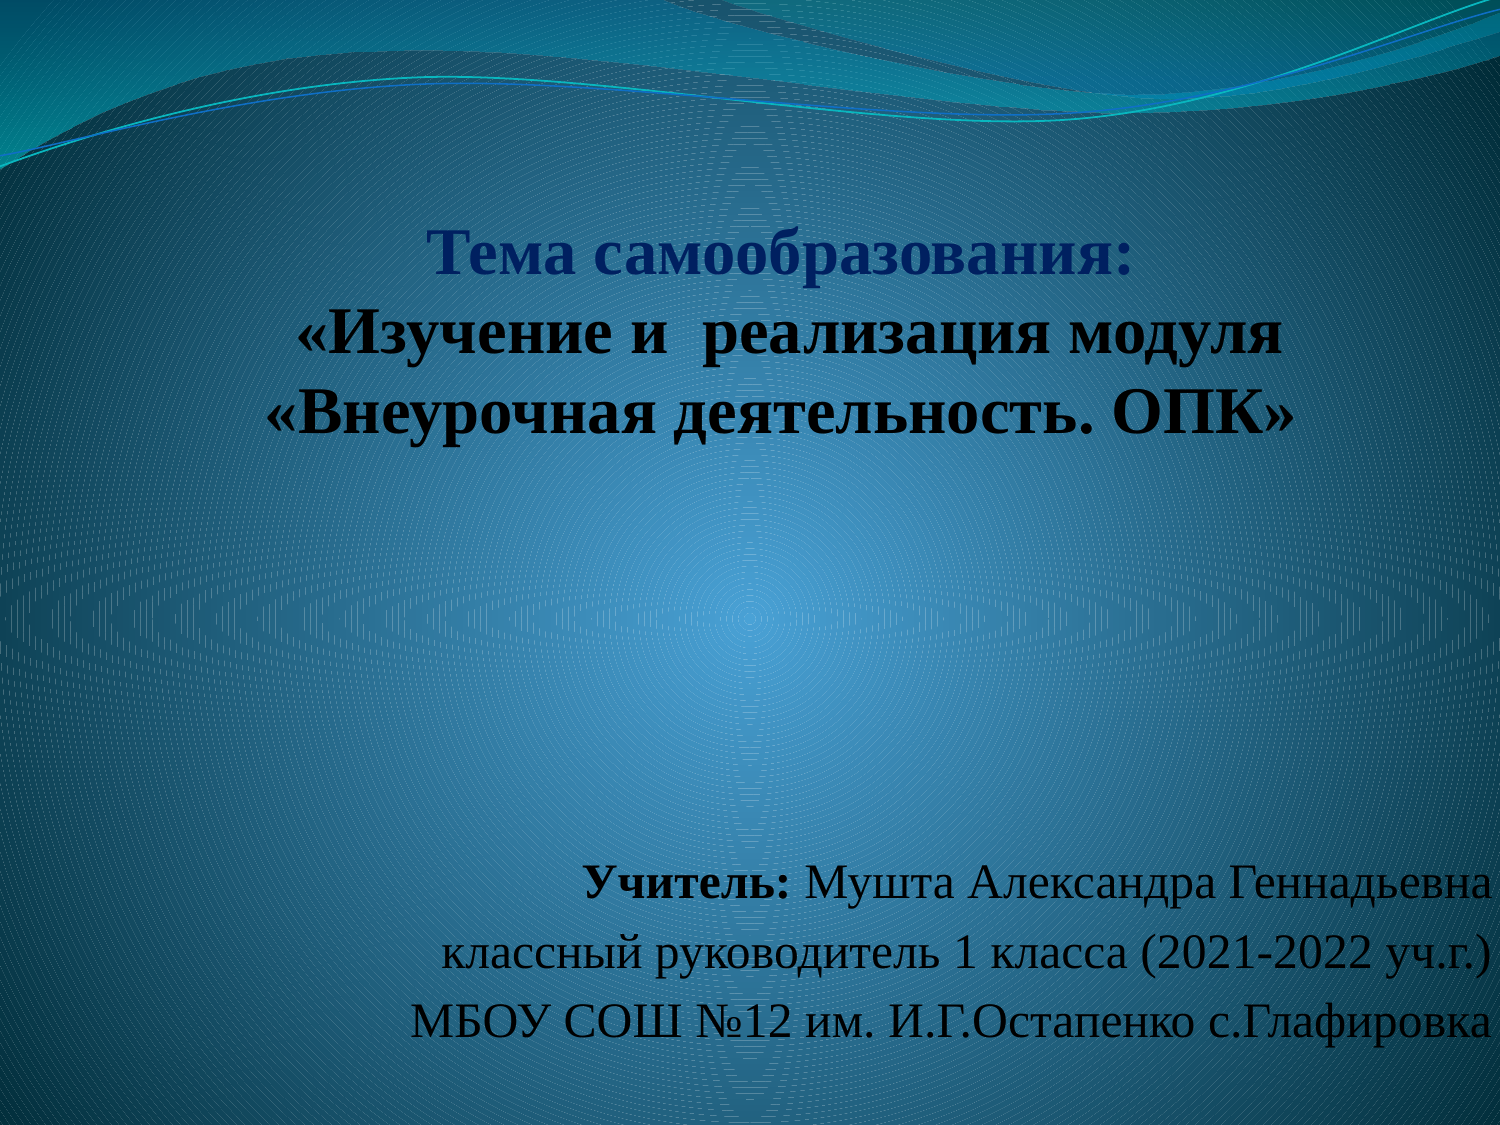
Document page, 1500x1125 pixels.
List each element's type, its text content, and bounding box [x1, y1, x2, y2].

title Тема самообразования: «Изучение и реализация модуля «Внеурочная деятельность. ОПК» [175, 140, 1391, 528]
subtitle Учитель: Мушта Александра Геннадьевна классный руководитель 1 класса (2021-2022 уч.г.) МБОУ СОШ №12 им. И.Г.Остапенко с.Глафировка [281, 841, 1500, 1125]
